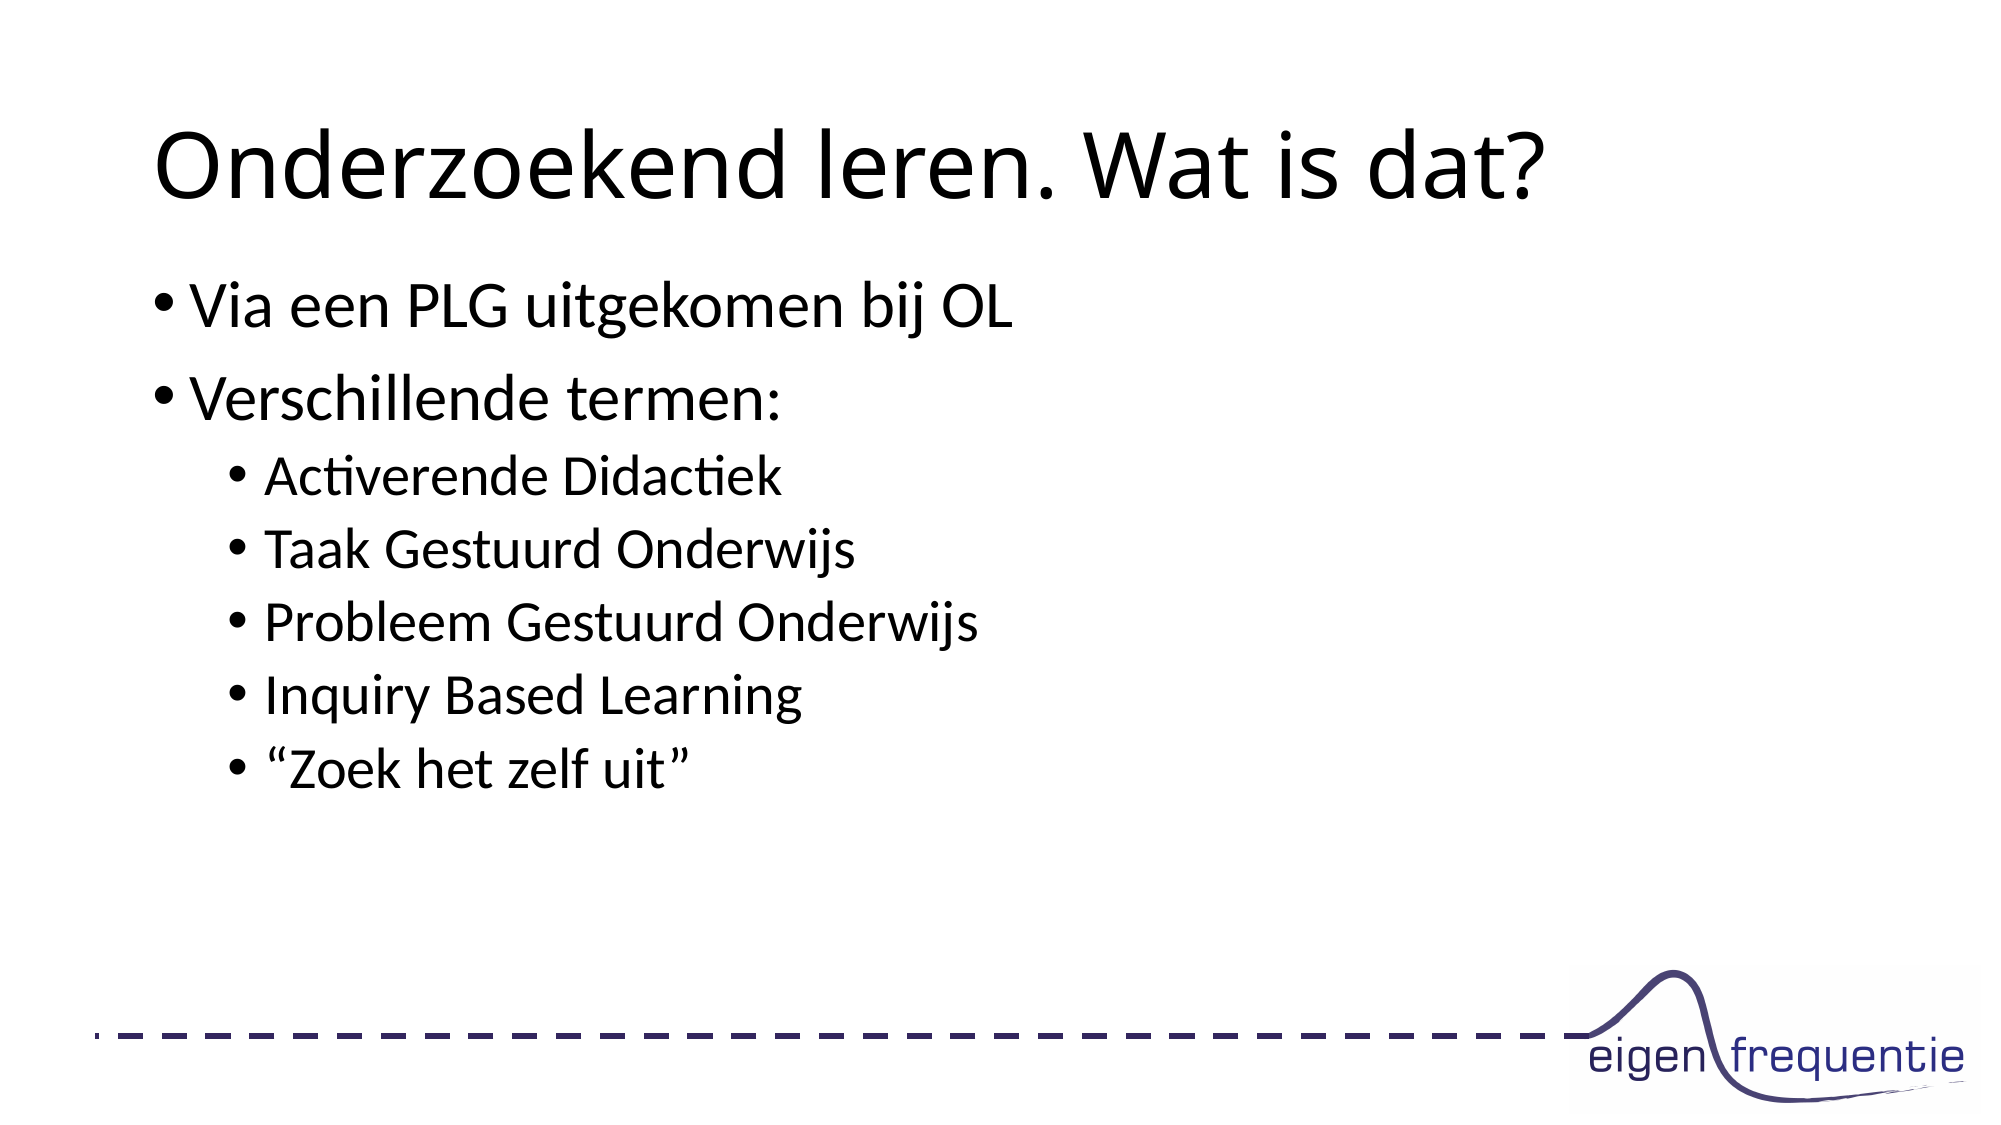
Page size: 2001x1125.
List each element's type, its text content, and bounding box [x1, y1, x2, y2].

list Via een PLG uitgekomen bij OL Verschillende termen: Activerende Didactiek Taak Gestuurd Onderwijs Probleem Gestuurd Onderwijs Inquiry Based Learning “Zoek het zelf uit” [137, 262, 1863, 976]
title Onderzoekend leren. Wat is dat? [137, 59, 1863, 262]
picture [1569, 965, 1981, 1114]
